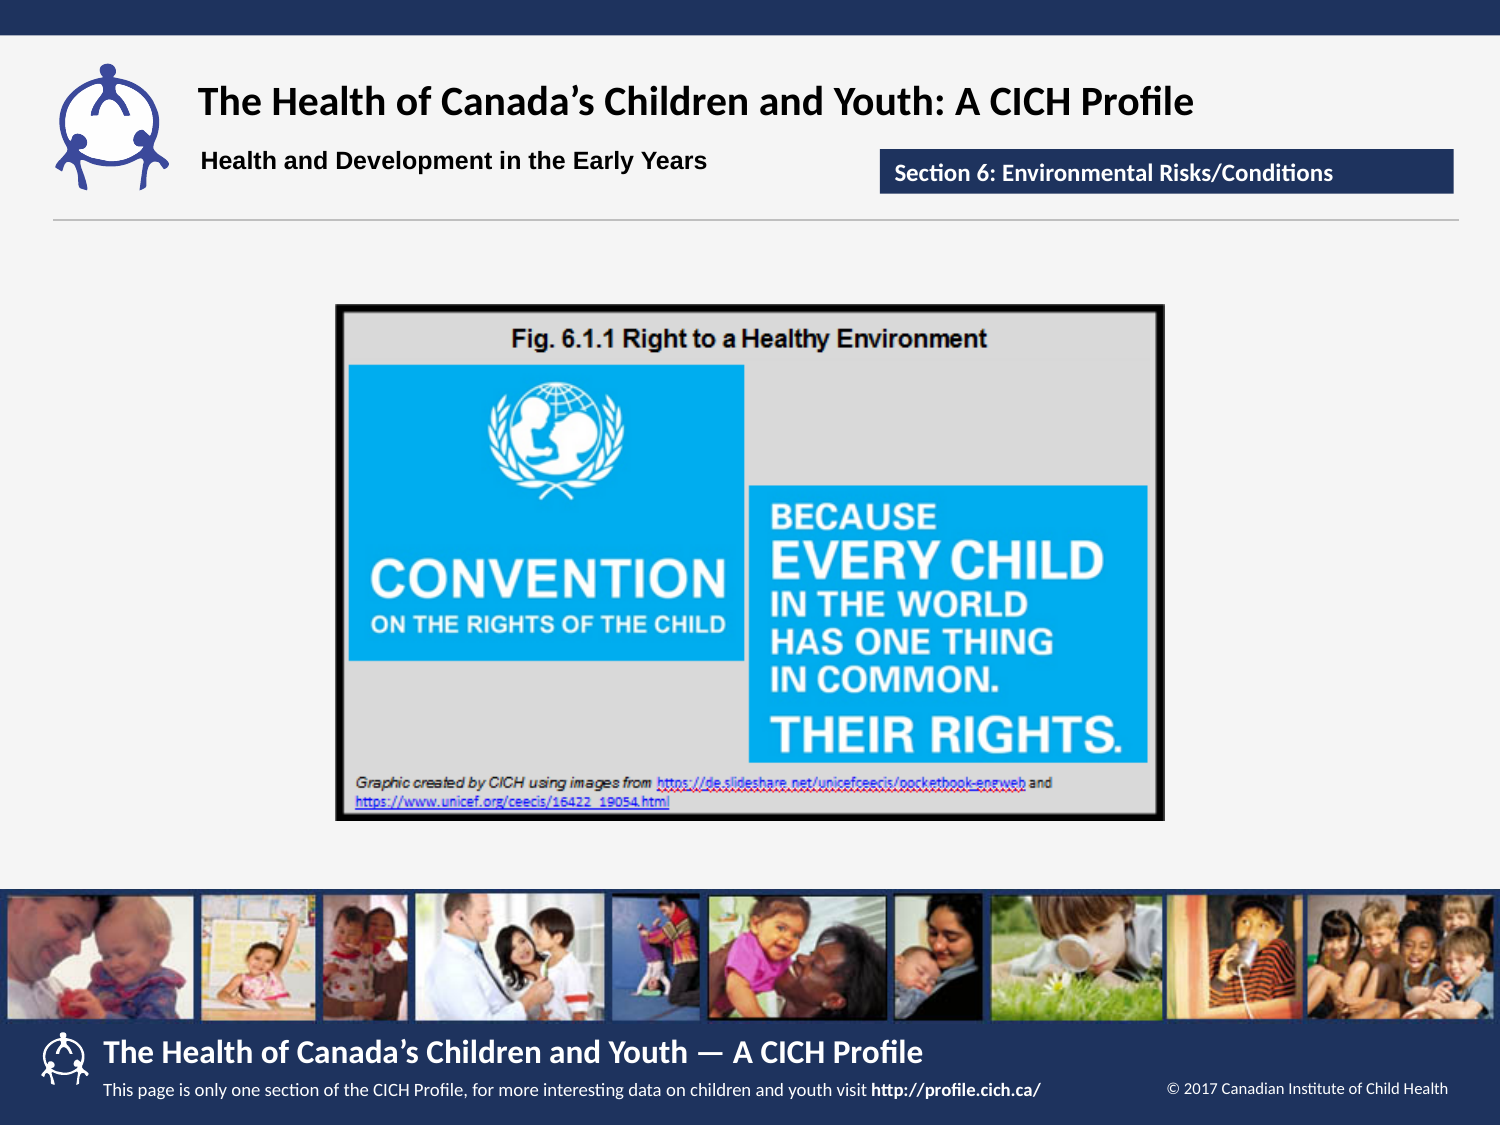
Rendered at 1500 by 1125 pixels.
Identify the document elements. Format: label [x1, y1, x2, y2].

picture [334, 304, 1166, 821]
picture [0, 889, 1500, 1024]
